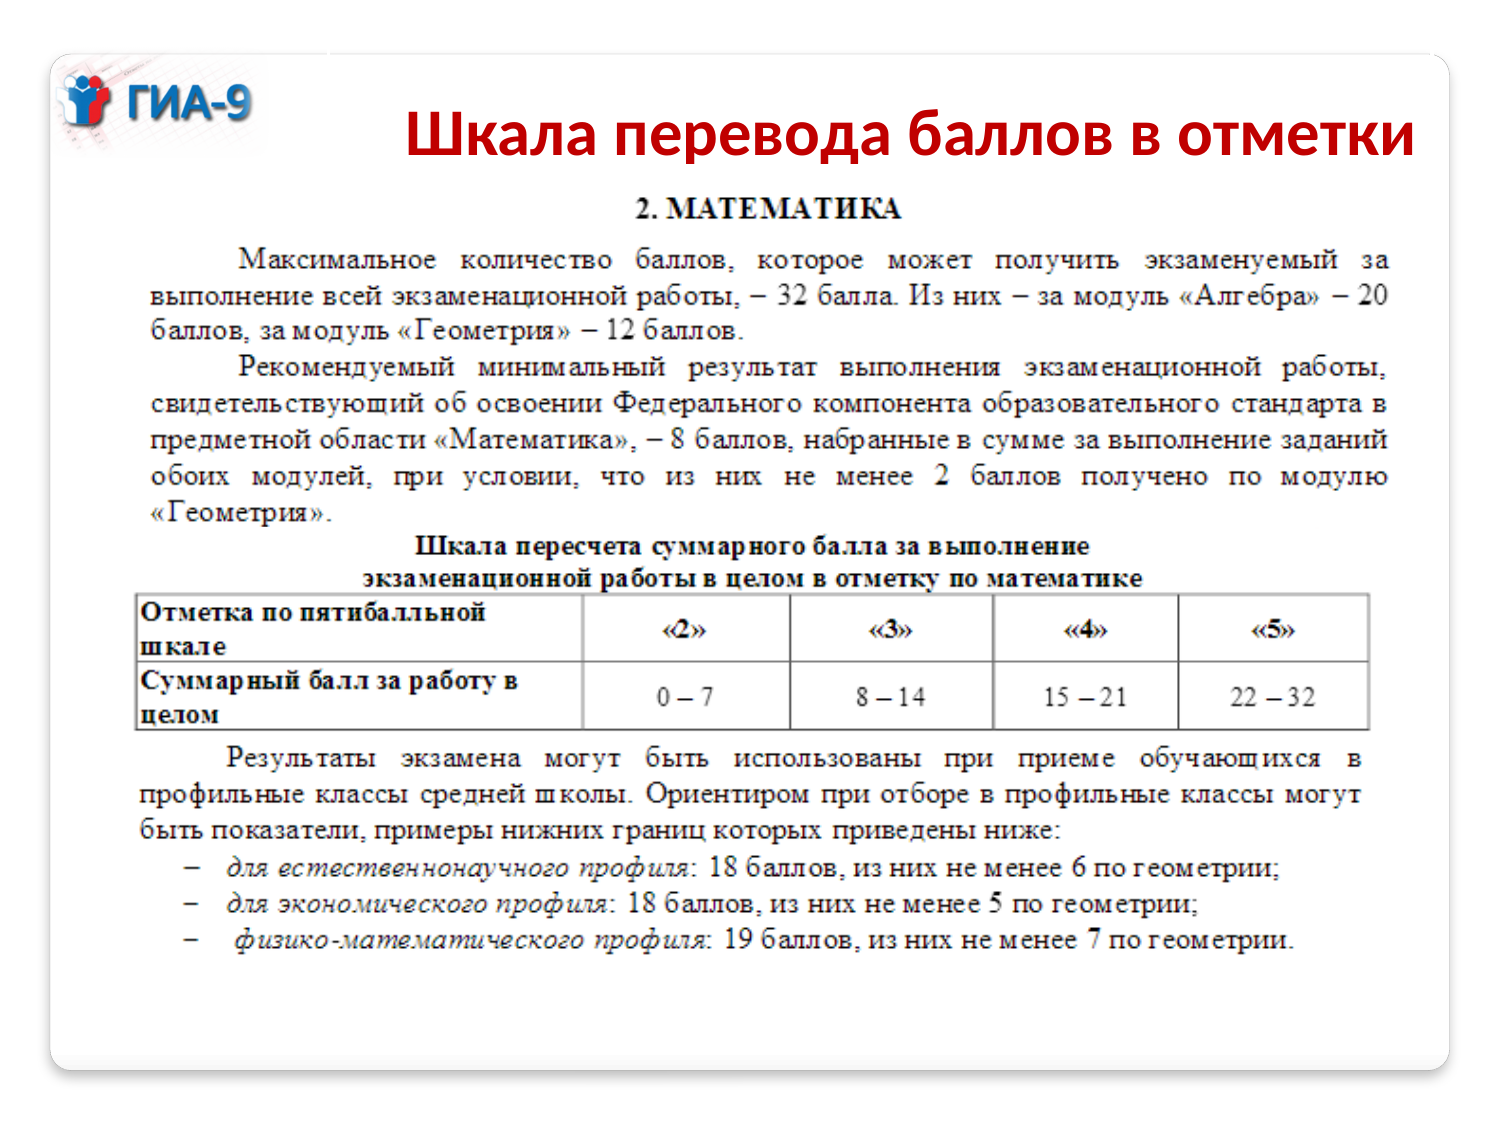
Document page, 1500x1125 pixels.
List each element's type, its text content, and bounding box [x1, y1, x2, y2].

text_box Шкала перевода баллов в отметки [328, 35, 1432, 223]
picture [59, 163, 1424, 997]
picture [76, 76, 241, 129]
